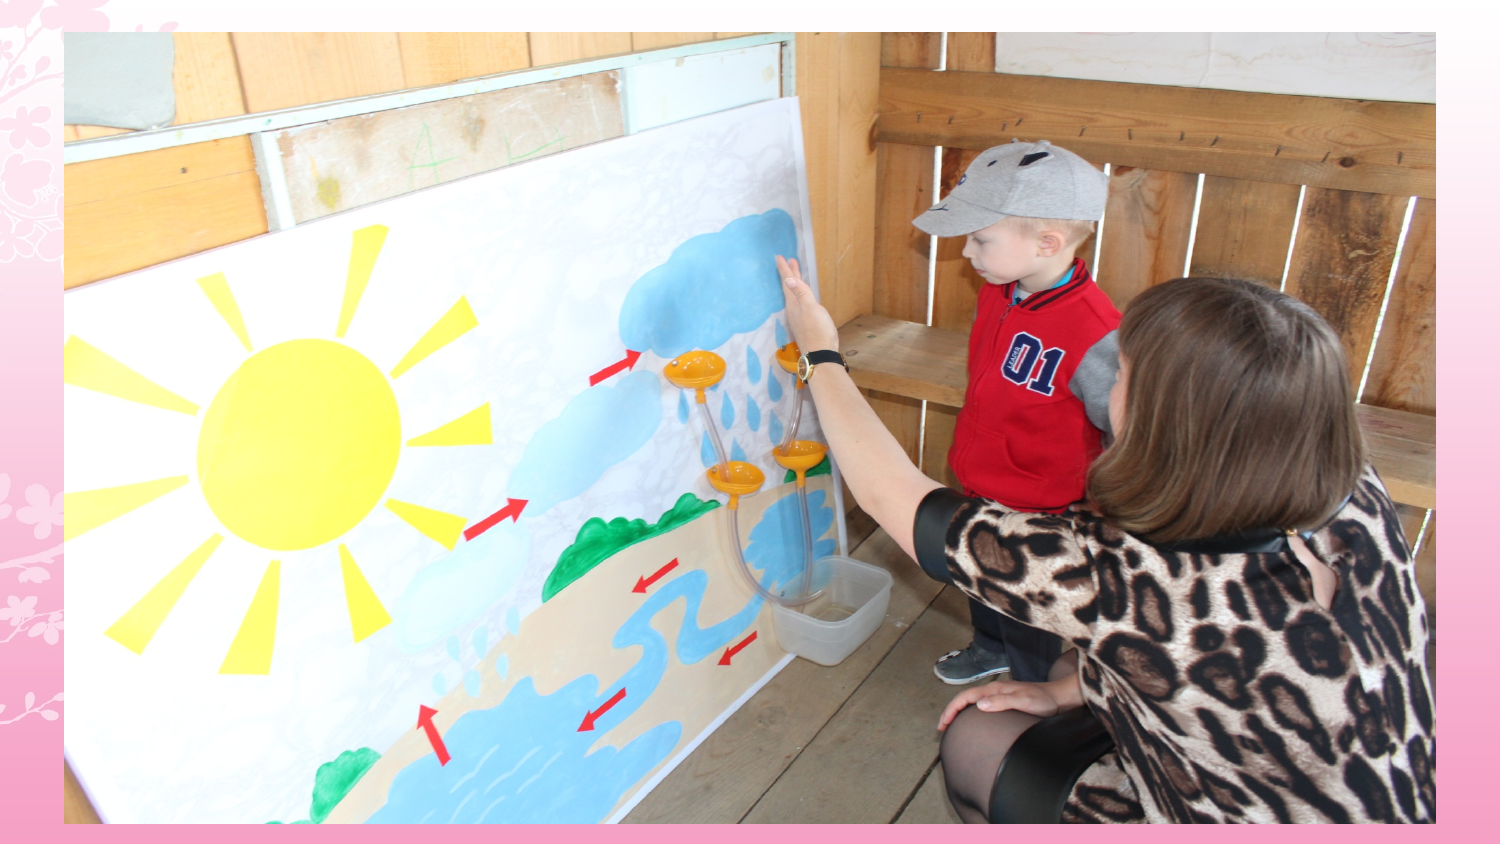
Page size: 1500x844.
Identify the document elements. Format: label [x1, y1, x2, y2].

list [64, 31, 1436, 824]
picture [0, 0, 1500, 844]
